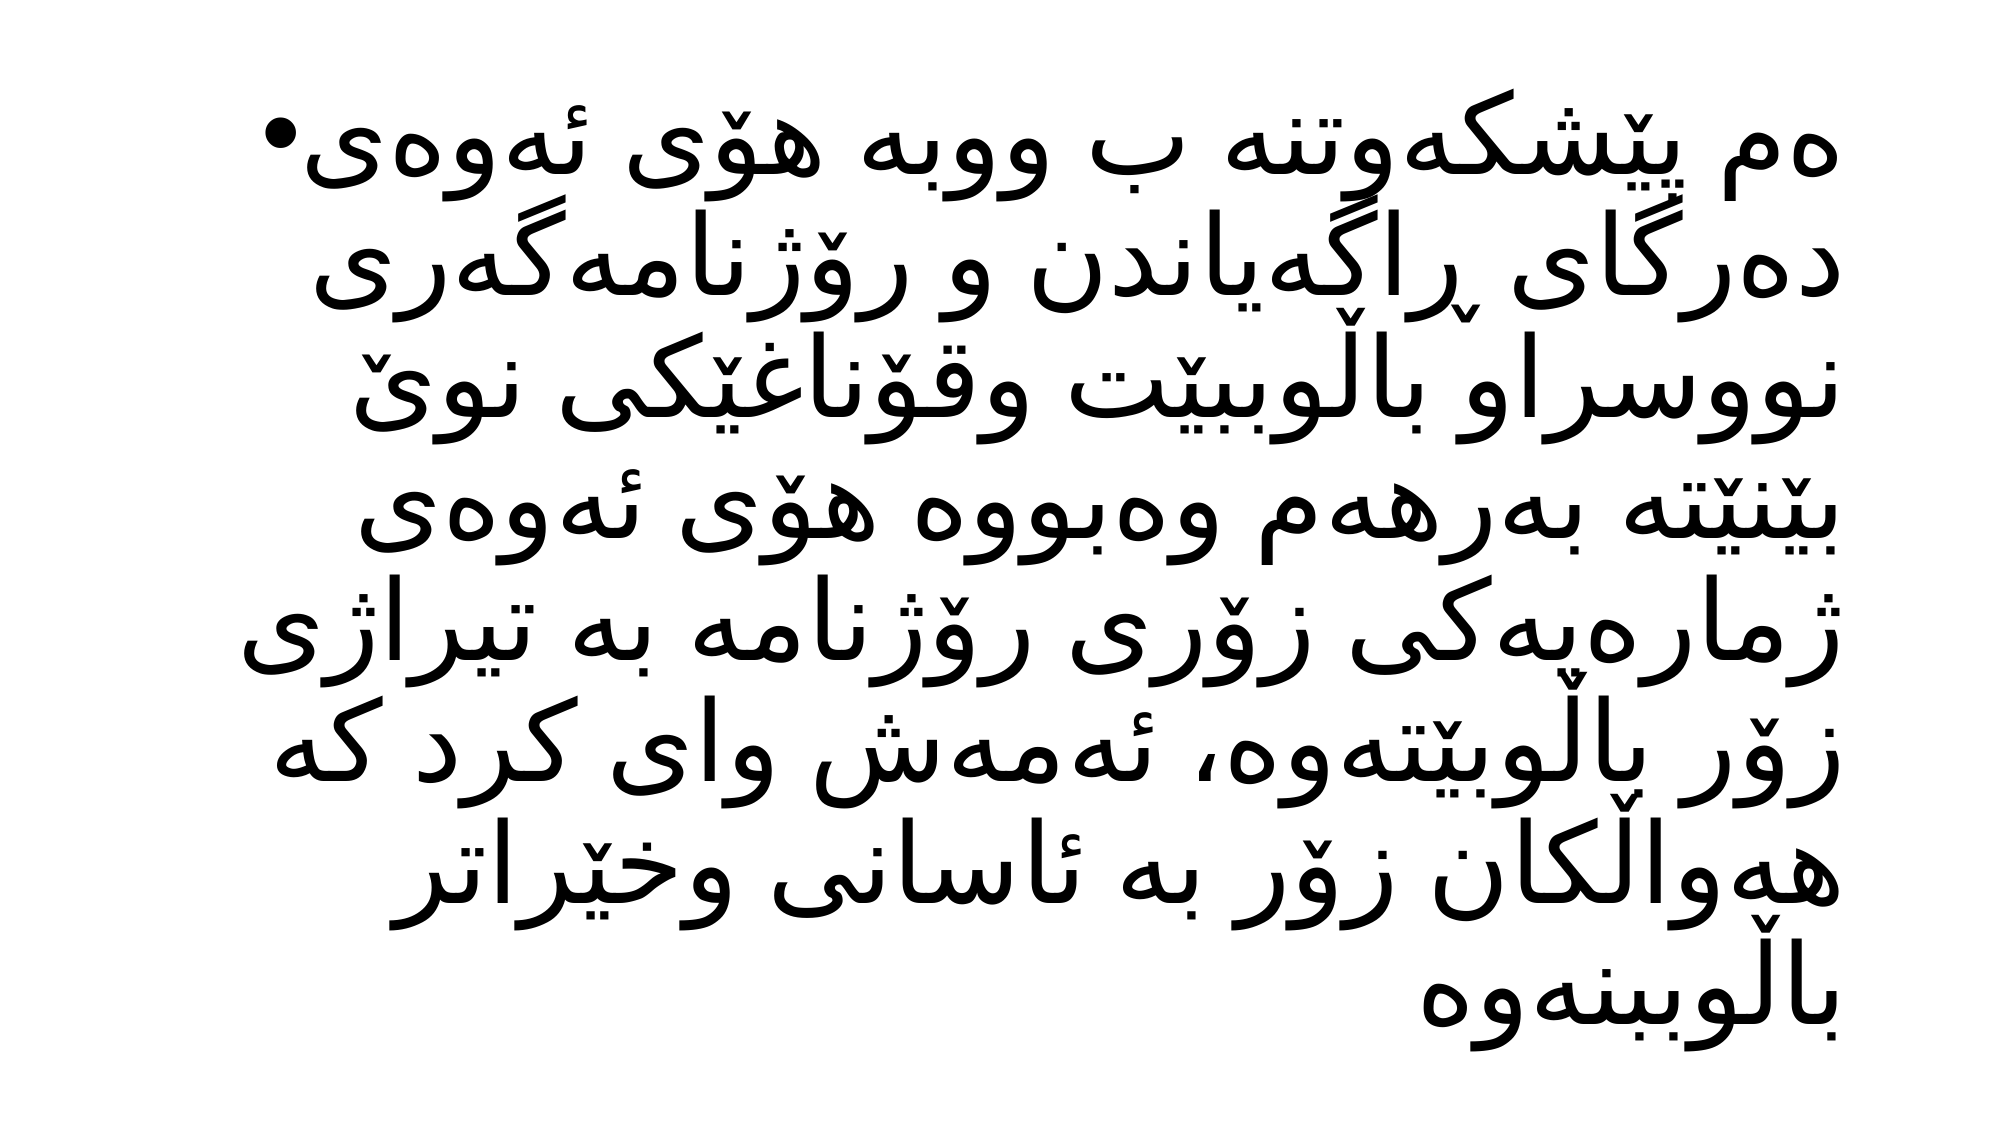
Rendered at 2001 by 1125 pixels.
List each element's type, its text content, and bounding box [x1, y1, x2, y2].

list ەم پێشكەوتنە ب ووبە هۆی ئەوەی دەرگای ڕاگەیاندن و رۆژنامەگەری نووسراو باڵوببێت وقۆناغێكی نوێ بێنێتە بەرهەم وەبووە هۆی ئەوەی ژمارەیەكی زۆری رۆژنامە بە تیراژی زۆر باڵوبێتەوە، ئەمەش وای كرد كە هەواڵكان زۆر بە ئاسانی وخێراتر باڵوببنەوە [137, 69, 1863, 1014]
